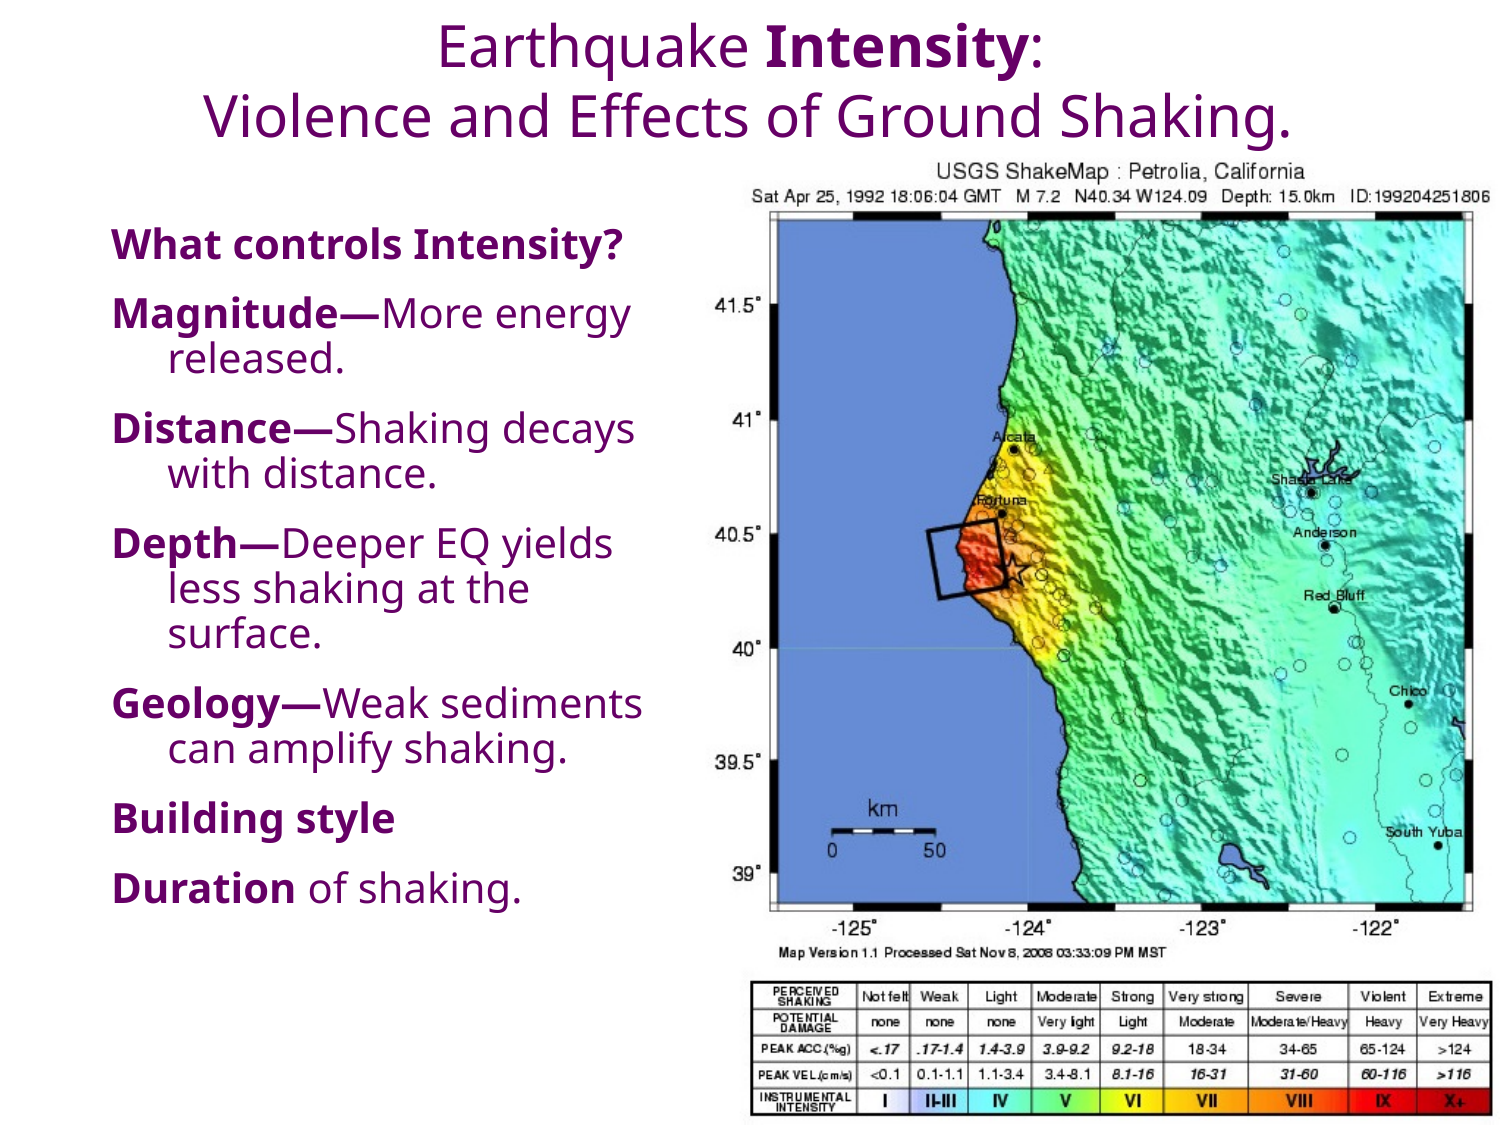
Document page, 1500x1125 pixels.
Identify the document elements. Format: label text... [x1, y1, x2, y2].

picture [704, 157, 1500, 1125]
text_box What controls Intensity? Magnitude—More energy released. Distance—Shaking decays with distance. Depth—Deeper EQ yields less shaking at the surface. Geology—Weak sediments can amplify shaking. Building style Duration of shaking. [96, 215, 669, 967]
text_box Earthquake Intensity: Violence and Effects of Ground Shaking. [0, 2, 1497, 167]
